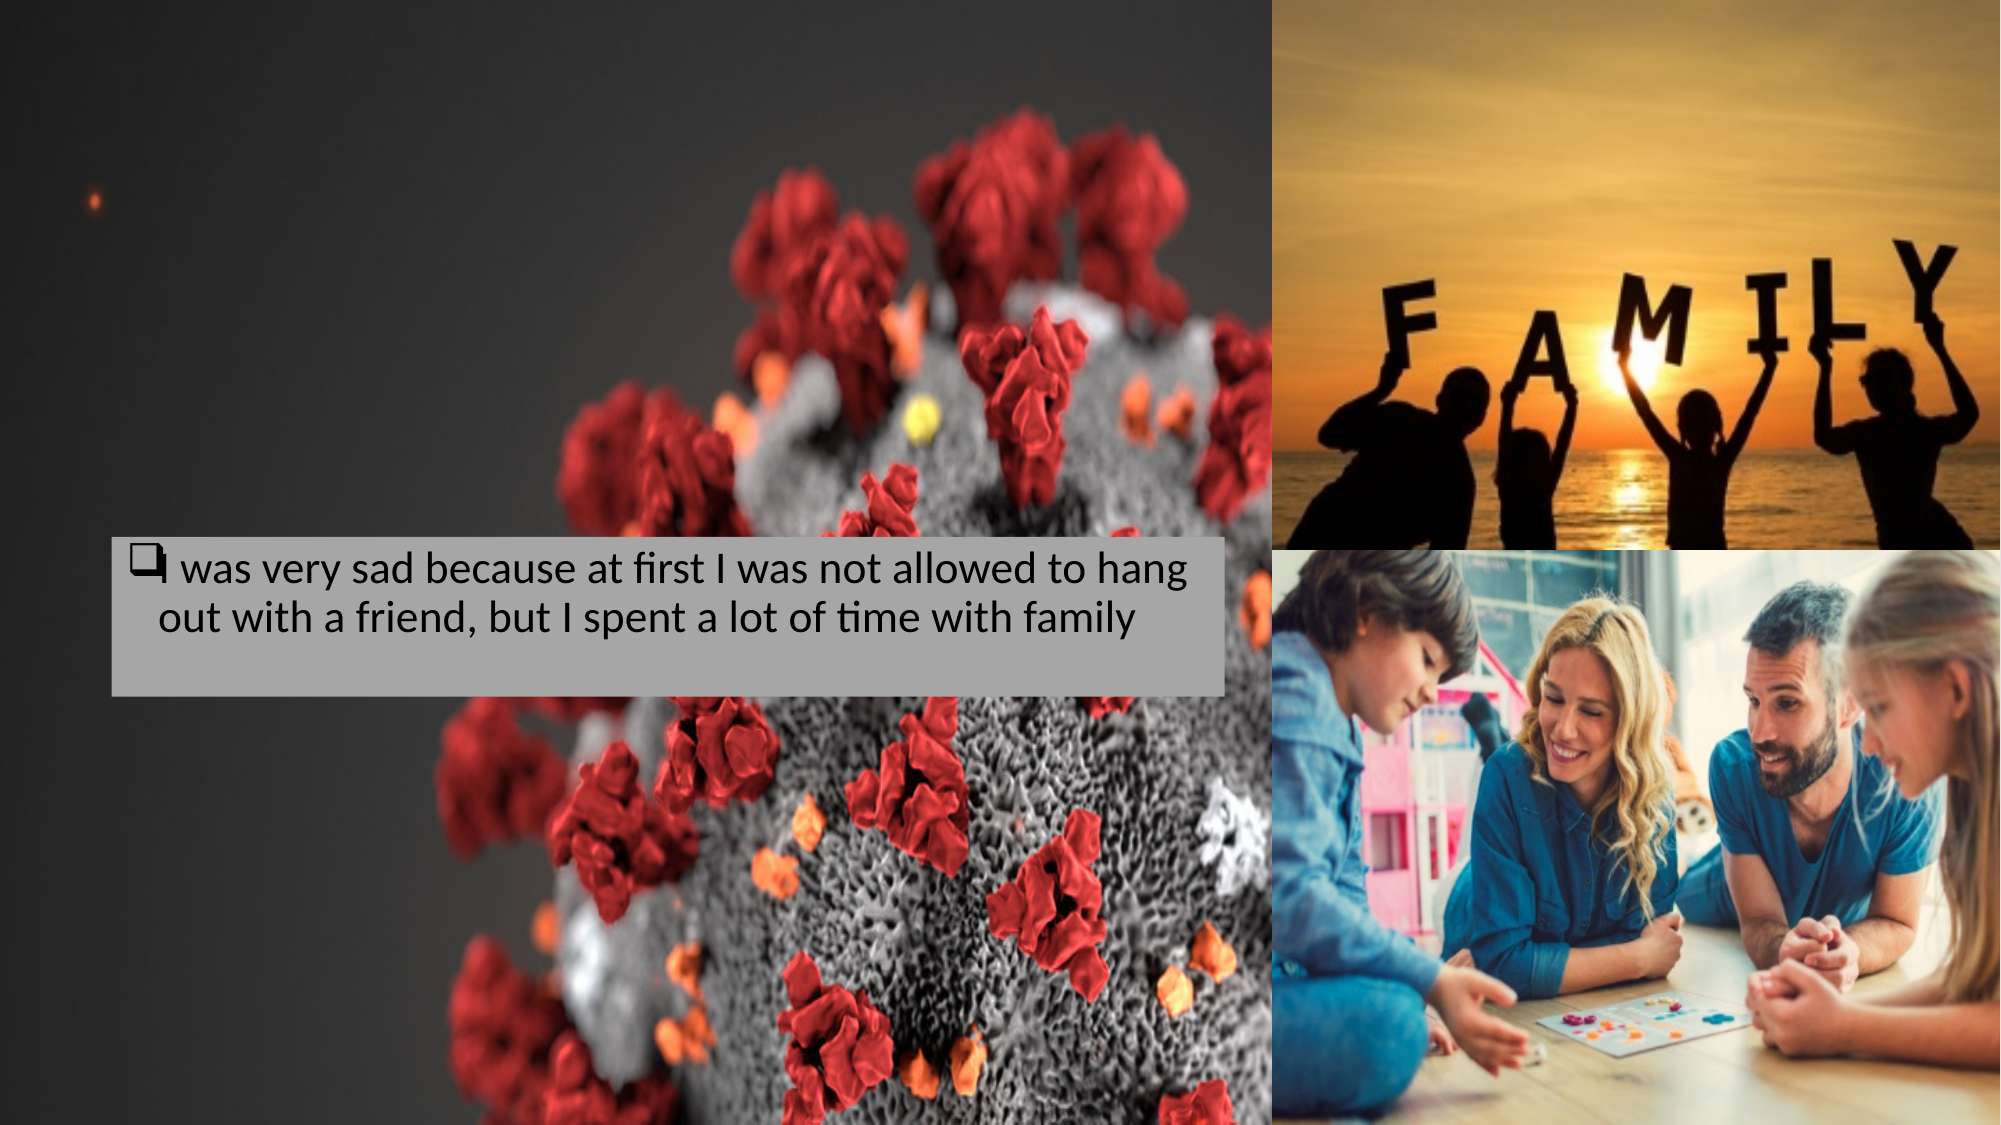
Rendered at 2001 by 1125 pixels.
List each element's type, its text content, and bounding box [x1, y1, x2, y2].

list I was very sad because at first I was not allowed to hang out with a friend, but I spent a lot of time with family [111, 536, 1225, 697]
picture [0, 0, 2001, 1125]
